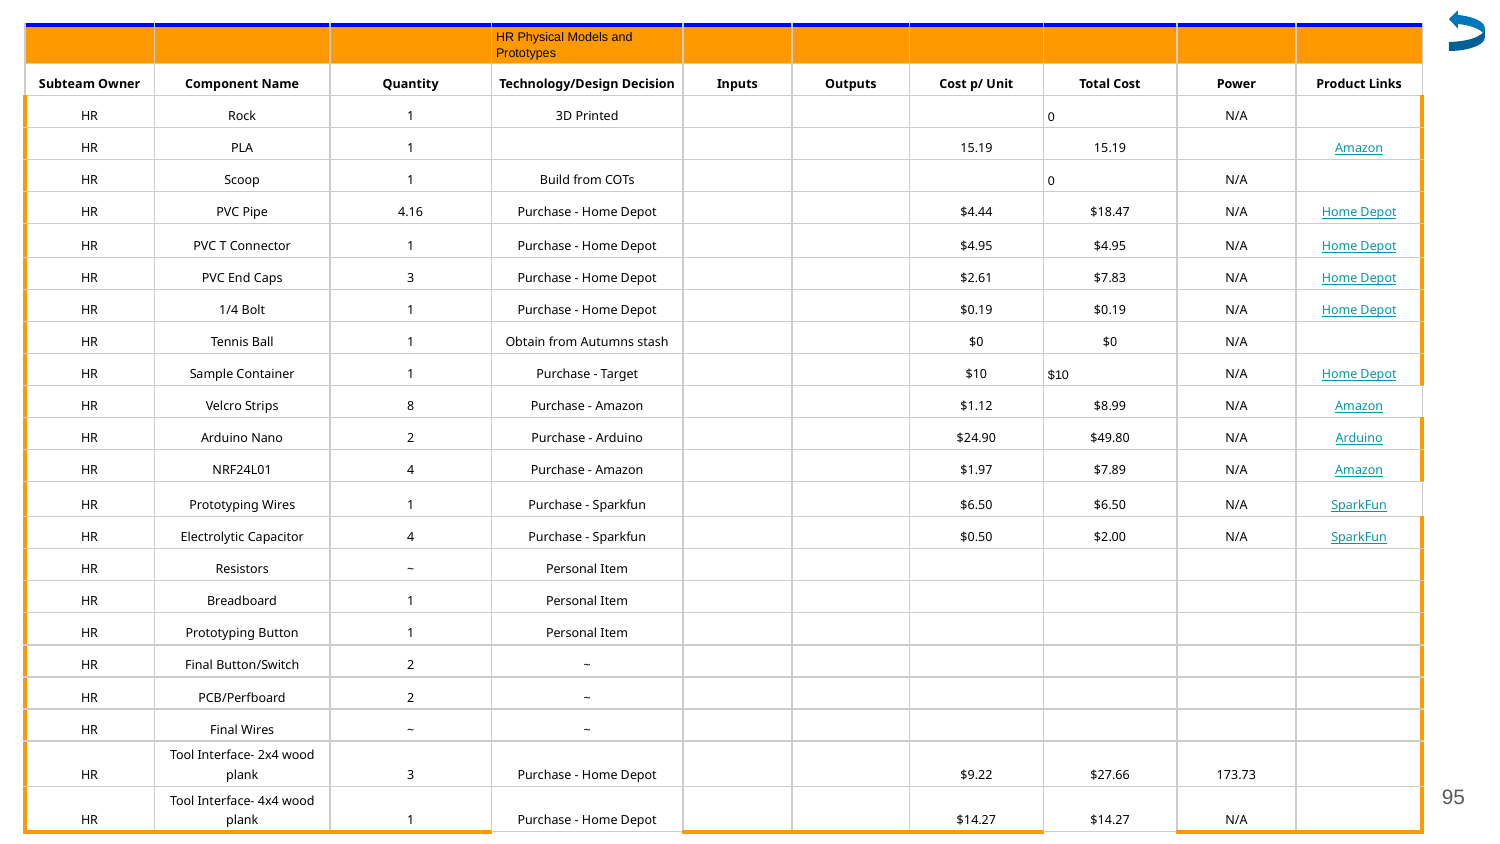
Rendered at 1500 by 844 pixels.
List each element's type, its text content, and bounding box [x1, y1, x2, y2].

table_cell [910, 160, 1043, 191]
table_cell N/A [1178, 322, 1295, 353]
table_cell HR [27, 258, 154, 289]
table_cell Obtain from Autumns stash [492, 322, 682, 353]
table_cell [684, 787, 791, 830]
table_cell PVC End Caps [155, 258, 329, 289]
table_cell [684, 386, 791, 417]
table_cell [793, 290, 909, 321]
table_cell [684, 128, 791, 159]
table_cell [1297, 418, 1420, 449]
table_cell [793, 96, 909, 127]
table_cell Purchase - Home Depot [492, 224, 682, 257]
table_cell [684, 96, 791, 127]
table_cell PVC Pipe [155, 192, 329, 223]
table_cell [1297, 160, 1420, 191]
table_cell 1 [331, 290, 491, 321]
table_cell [1297, 646, 1420, 676]
table_cell 15.19 [1044, 128, 1176, 159]
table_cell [1178, 581, 1295, 612]
table_cell 0 [1044, 160, 1176, 191]
table_cell [793, 128, 909, 159]
table_cell [793, 354, 909, 385]
table_cell HR [27, 224, 154, 257]
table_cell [27, 549, 154, 580]
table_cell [910, 386, 1043, 417]
table_cell HR [27, 354, 154, 385]
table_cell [684, 678, 791, 708]
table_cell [331, 450, 491, 481]
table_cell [910, 678, 1043, 708]
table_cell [1178, 517, 1295, 548]
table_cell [1297, 450, 1420, 481]
table_cell Purchase - Home Depot [492, 192, 682, 223]
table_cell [492, 710, 682, 740]
table_cell $4.44 [910, 192, 1043, 223]
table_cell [1044, 678, 1176, 708]
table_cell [492, 482, 682, 516]
table_cell $7.83 [1044, 258, 1176, 289]
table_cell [331, 482, 491, 516]
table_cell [793, 787, 909, 830]
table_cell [492, 646, 682, 676]
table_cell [492, 678, 682, 708]
table_cell Scoop [155, 160, 329, 191]
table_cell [1044, 450, 1176, 481]
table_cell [331, 517, 491, 548]
table_cell Rock [155, 96, 329, 127]
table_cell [1178, 418, 1295, 449]
table_cell [1297, 96, 1420, 127]
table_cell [1178, 787, 1295, 830]
table_cell Purchase - Home Depot [492, 290, 682, 321]
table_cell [27, 742, 154, 786]
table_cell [1297, 678, 1420, 708]
table_cell $10 [1044, 354, 1176, 385]
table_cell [155, 482, 329, 516]
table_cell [27, 710, 154, 740]
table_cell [1178, 482, 1295, 516]
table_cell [1297, 517, 1420, 548]
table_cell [155, 710, 329, 740]
table_header [331, 27, 491, 63]
table_header [155, 27, 329, 63]
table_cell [1044, 613, 1176, 644]
slide_number 95 [1424, 764, 1480, 830]
table_cell 0 [1044, 96, 1176, 127]
table_cell HR [27, 128, 154, 159]
table_cell Total Cost [1044, 64, 1176, 95]
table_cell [684, 646, 791, 676]
table_cell [684, 354, 791, 385]
table_cell 3D Printed [492, 96, 682, 127]
table_cell $0 [910, 322, 1043, 353]
table_cell 1 [331, 128, 491, 159]
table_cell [27, 613, 154, 644]
table_cell [1178, 128, 1295, 159]
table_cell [331, 742, 491, 786]
table_header [910, 27, 1043, 63]
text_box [1448, 10, 1485, 51]
table_cell Technology/Design Decision [492, 64, 682, 95]
table_cell Home Depot [1297, 290, 1420, 321]
table_cell HR [27, 192, 154, 223]
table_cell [27, 450, 154, 481]
table_cell 1 [331, 322, 491, 353]
table_cell Home Depot [1297, 224, 1420, 257]
table_cell HR [27, 322, 154, 353]
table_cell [910, 646, 1043, 676]
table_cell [910, 549, 1043, 580]
table_cell [684, 322, 791, 353]
table_cell HR [27, 290, 154, 321]
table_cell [1044, 787, 1176, 831]
table_cell 1 [331, 354, 491, 385]
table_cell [684, 418, 791, 449]
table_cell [1044, 517, 1176, 548]
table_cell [1044, 549, 1176, 580]
table_cell Sample Container [155, 354, 329, 385]
table_cell 1 [331, 160, 491, 191]
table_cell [492, 517, 682, 548]
table_cell Component Name [155, 64, 329, 95]
table_cell [793, 160, 909, 191]
table_cell Outputs [793, 64, 909, 95]
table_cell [1297, 787, 1420, 830]
table_cell [492, 128, 682, 159]
table_cell [910, 96, 1043, 127]
table_header [793, 27, 909, 63]
table_cell 3 [331, 258, 491, 289]
table_cell Quantity [331, 64, 491, 95]
table_cell [793, 258, 909, 289]
table_cell Subteam Owner [26, 64, 154, 95]
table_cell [155, 742, 329, 786]
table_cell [492, 742, 682, 786]
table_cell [1297, 386, 1422, 417]
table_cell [1044, 742, 1176, 786]
table_cell HR [27, 386, 154, 417]
table_header [26, 27, 154, 63]
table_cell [1297, 613, 1420, 644]
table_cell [1044, 418, 1176, 449]
table_header [1297, 27, 1422, 63]
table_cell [1044, 710, 1176, 740]
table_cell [492, 386, 682, 417]
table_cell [155, 678, 329, 708]
table_cell Tennis Ball [155, 322, 329, 353]
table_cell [910, 418, 1043, 449]
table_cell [910, 482, 1043, 516]
table_cell $4.95 [1044, 224, 1176, 257]
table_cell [27, 517, 154, 548]
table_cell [793, 678, 909, 708]
table_cell $0.19 [910, 290, 1043, 321]
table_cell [155, 581, 329, 612]
table_header [1178, 27, 1295, 63]
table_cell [1178, 742, 1295, 786]
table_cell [684, 613, 791, 644]
table_header HR Physical Models and Prototypes [492, 27, 682, 63]
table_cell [492, 787, 682, 831]
table_cell [793, 224, 909, 257]
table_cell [27, 418, 154, 449]
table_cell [1297, 742, 1420, 786]
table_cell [155, 517, 329, 548]
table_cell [684, 517, 791, 548]
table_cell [27, 581, 154, 612]
table_cell 1 [331, 224, 491, 257]
table_cell $10 [910, 354, 1043, 385]
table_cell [331, 678, 491, 708]
table_cell N/A [1178, 160, 1295, 191]
table_cell Home Depot [1297, 354, 1420, 385]
table_cell [684, 258, 791, 289]
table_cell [331, 787, 491, 830]
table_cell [331, 646, 491, 676]
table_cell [155, 549, 329, 580]
table_cell Inputs [684, 64, 791, 95]
table_cell [684, 160, 791, 191]
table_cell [1297, 482, 1422, 516]
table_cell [492, 613, 682, 644]
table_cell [910, 613, 1043, 644]
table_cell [331, 418, 491, 449]
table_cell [331, 710, 491, 740]
table_cell N/A [1178, 192, 1295, 223]
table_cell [1178, 646, 1295, 676]
table_cell Power [1178, 64, 1295, 95]
table_cell $2.61 [910, 258, 1043, 289]
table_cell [27, 482, 154, 516]
table_cell N/A [1178, 224, 1295, 257]
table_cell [793, 646, 909, 676]
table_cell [492, 418, 682, 449]
table_cell Purchase - Home Depot [492, 258, 682, 289]
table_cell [155, 646, 329, 676]
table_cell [684, 549, 791, 580]
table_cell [793, 517, 909, 548]
table_cell N/A [1178, 354, 1295, 385]
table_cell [793, 549, 909, 580]
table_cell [793, 450, 909, 481]
table_cell 4.16 [331, 192, 491, 223]
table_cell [793, 613, 909, 644]
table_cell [1044, 646, 1176, 676]
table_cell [910, 710, 1043, 740]
table_cell [684, 290, 791, 321]
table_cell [492, 581, 682, 612]
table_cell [793, 386, 909, 417]
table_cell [331, 386, 491, 417]
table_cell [1297, 549, 1420, 580]
table_cell [684, 224, 791, 257]
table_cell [910, 787, 1043, 830]
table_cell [793, 418, 909, 449]
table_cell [1044, 482, 1176, 516]
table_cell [684, 581, 791, 612]
table_cell 15.19 [910, 128, 1043, 159]
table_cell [331, 613, 491, 644]
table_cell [793, 742, 909, 786]
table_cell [331, 549, 491, 580]
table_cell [492, 450, 682, 481]
table_cell HR [27, 96, 154, 127]
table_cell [910, 517, 1043, 548]
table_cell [1178, 613, 1295, 644]
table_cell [155, 787, 329, 830]
table_cell [793, 322, 909, 353]
table_cell N/A [1178, 96, 1295, 127]
table_cell Home Depot [1297, 192, 1420, 223]
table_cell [684, 742, 791, 786]
table_header [1044, 27, 1176, 63]
table_cell Amazon [1297, 128, 1420, 159]
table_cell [1178, 710, 1295, 740]
table_header [684, 27, 791, 63]
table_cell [155, 418, 329, 449]
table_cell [155, 386, 329, 417]
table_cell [793, 581, 909, 612]
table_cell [684, 710, 791, 740]
table_cell $0 [1044, 322, 1176, 353]
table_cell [27, 678, 154, 708]
table_cell Home Depot [1297, 258, 1420, 289]
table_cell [155, 613, 329, 644]
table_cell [492, 549, 682, 580]
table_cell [331, 581, 491, 612]
table_cell 1 [331, 96, 491, 127]
table_cell $0.19 [1044, 290, 1176, 321]
table_cell Build from COTs [492, 160, 682, 191]
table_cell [155, 450, 329, 481]
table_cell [27, 787, 154, 830]
table_cell Product Links [1297, 64, 1422, 95]
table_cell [910, 581, 1043, 612]
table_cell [1178, 678, 1295, 708]
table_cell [1297, 710, 1420, 740]
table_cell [1044, 386, 1176, 417]
table_cell PLA [155, 128, 329, 159]
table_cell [27, 646, 154, 676]
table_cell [1178, 386, 1295, 417]
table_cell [910, 450, 1043, 481]
table_cell $4.95 [910, 224, 1043, 257]
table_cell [1297, 581, 1420, 612]
table_cell 1/4 Bolt [155, 290, 329, 321]
table_cell [1297, 322, 1420, 353]
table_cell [1178, 450, 1295, 481]
table_cell N/A [1178, 258, 1295, 289]
table_cell PVC T Connector [155, 224, 329, 257]
table_cell N/A [1178, 290, 1295, 321]
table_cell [793, 482, 909, 516]
table_cell [684, 192, 791, 223]
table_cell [1044, 581, 1176, 612]
table_cell [793, 192, 909, 223]
table_cell Purchase - Target [492, 354, 682, 385]
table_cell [910, 742, 1043, 786]
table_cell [684, 482, 791, 516]
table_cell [1178, 549, 1295, 580]
table_cell HR [27, 160, 154, 191]
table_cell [793, 710, 909, 740]
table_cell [684, 450, 791, 481]
table_cell $18.47 [1044, 192, 1176, 223]
table_cell Cost p/ Unit [910, 64, 1043, 95]
